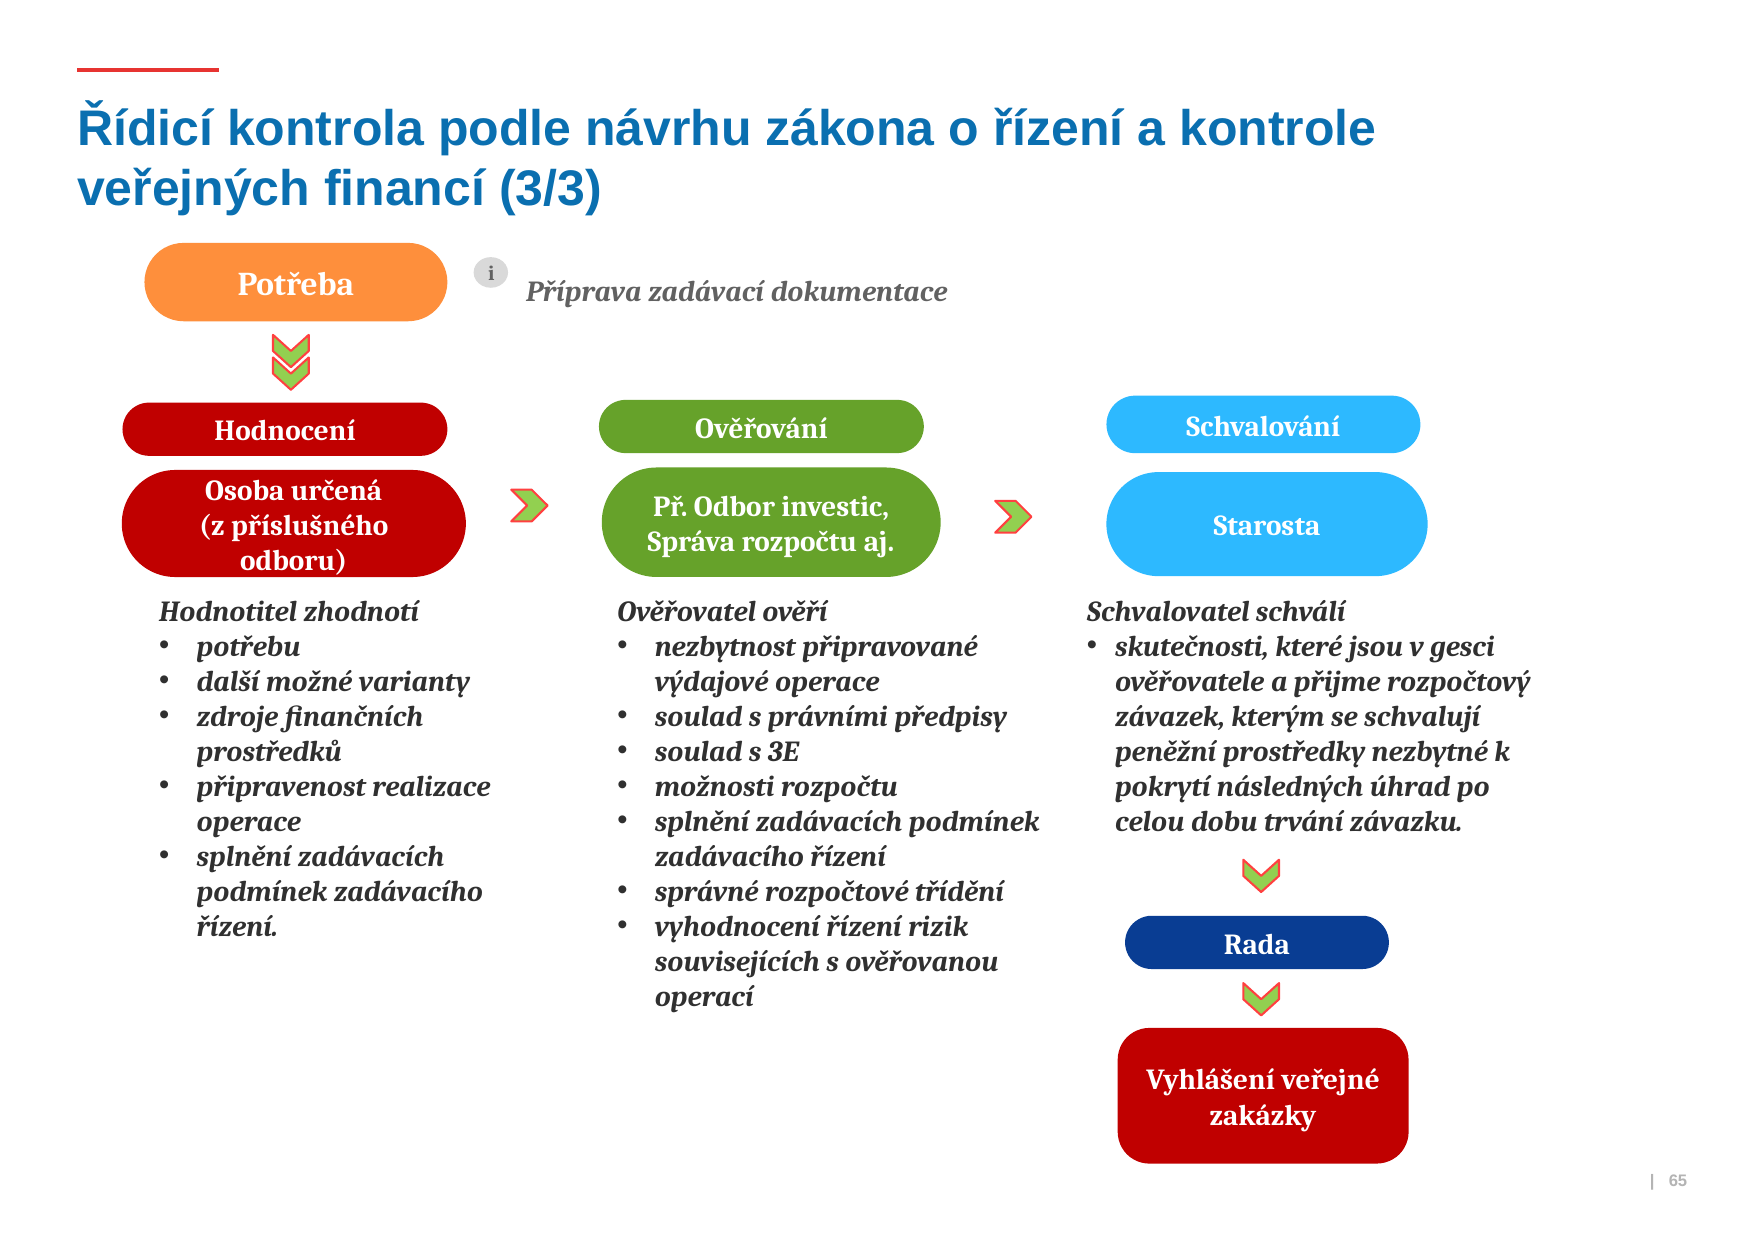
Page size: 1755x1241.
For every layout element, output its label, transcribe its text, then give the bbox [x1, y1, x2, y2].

slide_number | 65 [1427, 1169, 1688, 1190]
title Řídicí kontrola podle návrhu zákona o řízení a kontrole veřejných financí (3/3) [77, 95, 1552, 217]
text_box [97, 242, 1553, 1164]
